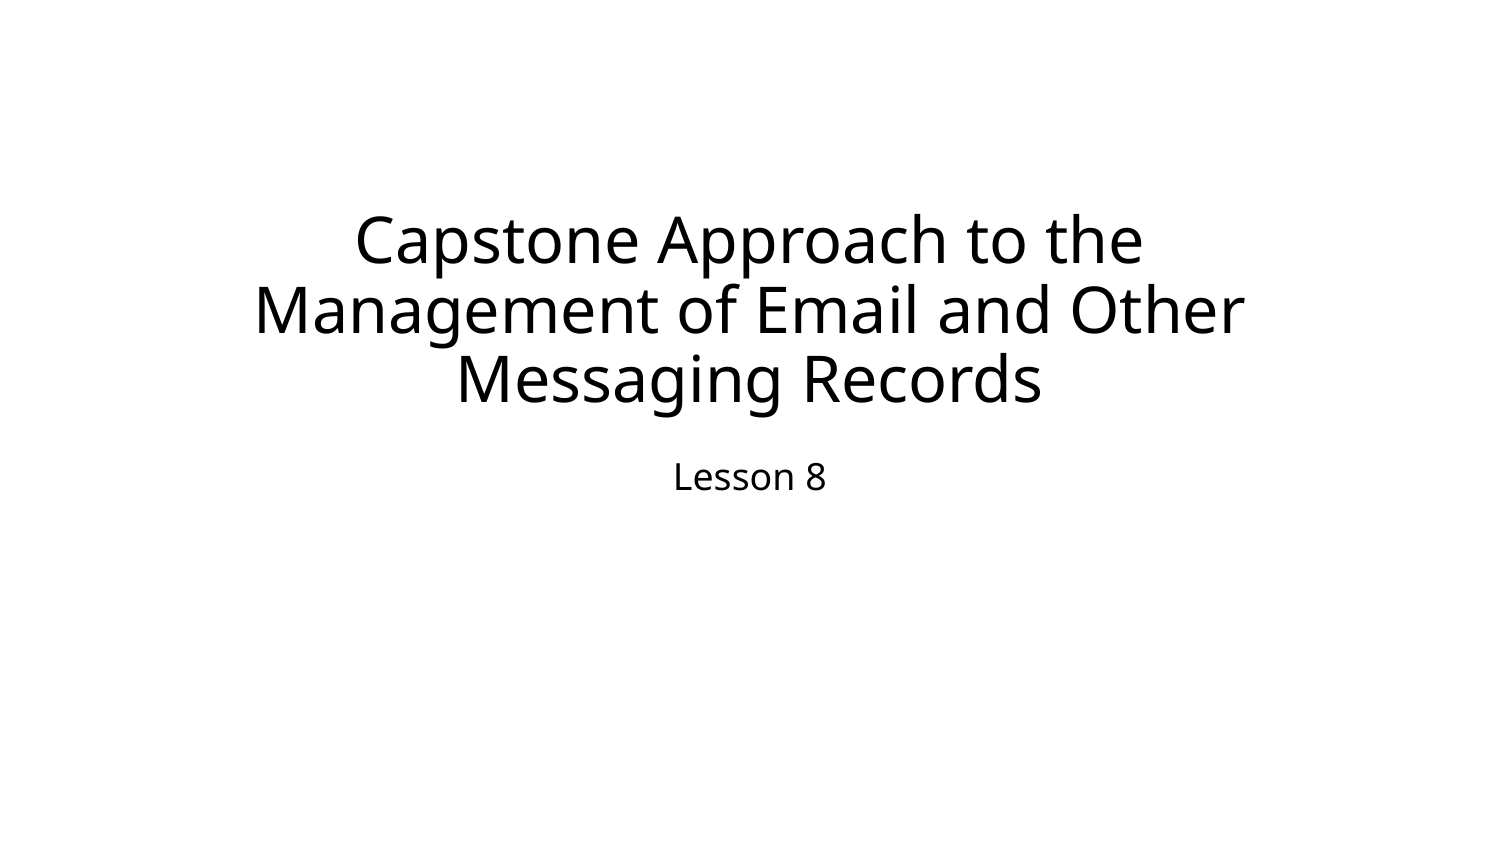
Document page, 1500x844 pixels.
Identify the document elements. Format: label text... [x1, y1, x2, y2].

title Capstone Approach to the Management of Email and Other Messaging Records [187, 138, 1313, 432]
subtitle Lesson 8 [187, 443, 1313, 647]
